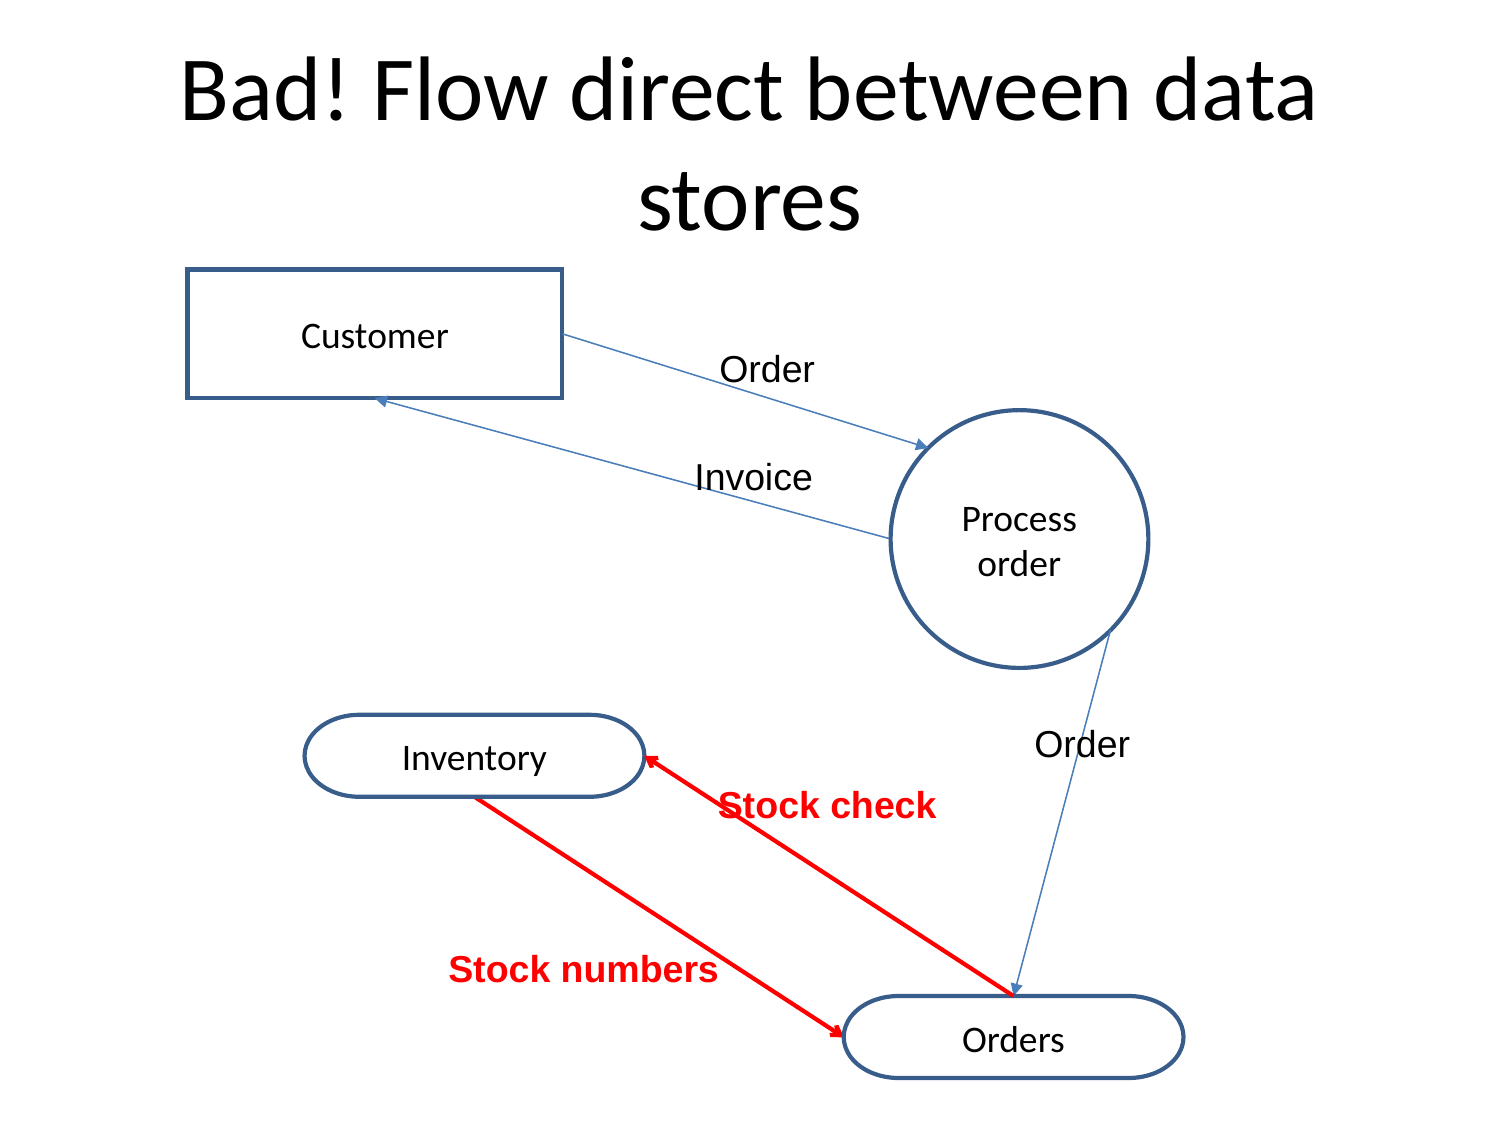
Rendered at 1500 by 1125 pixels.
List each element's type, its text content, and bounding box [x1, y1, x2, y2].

text_box [1010, 774, 1073, 996]
text_box Customer [187, 269, 563, 399]
text_box Order [1019, 712, 1184, 774]
text_box [644, 755, 703, 795]
text_box Order [704, 337, 869, 399]
text_box Inventory [304, 714, 645, 797]
text_box Bad! Flow direct between data stores [75, 45, 1425, 233]
text_box Orders [843, 996, 1184, 1078]
text_box Process order [890, 410, 1149, 668]
text_box [374, 395, 679, 482]
text_box [770, 399, 929, 451]
text_box Stock check [703, 773, 961, 834]
text_box [783, 998, 843, 1038]
text_box Invoice [679, 445, 844, 506]
text_box Stock numbers [433, 937, 786, 998]
